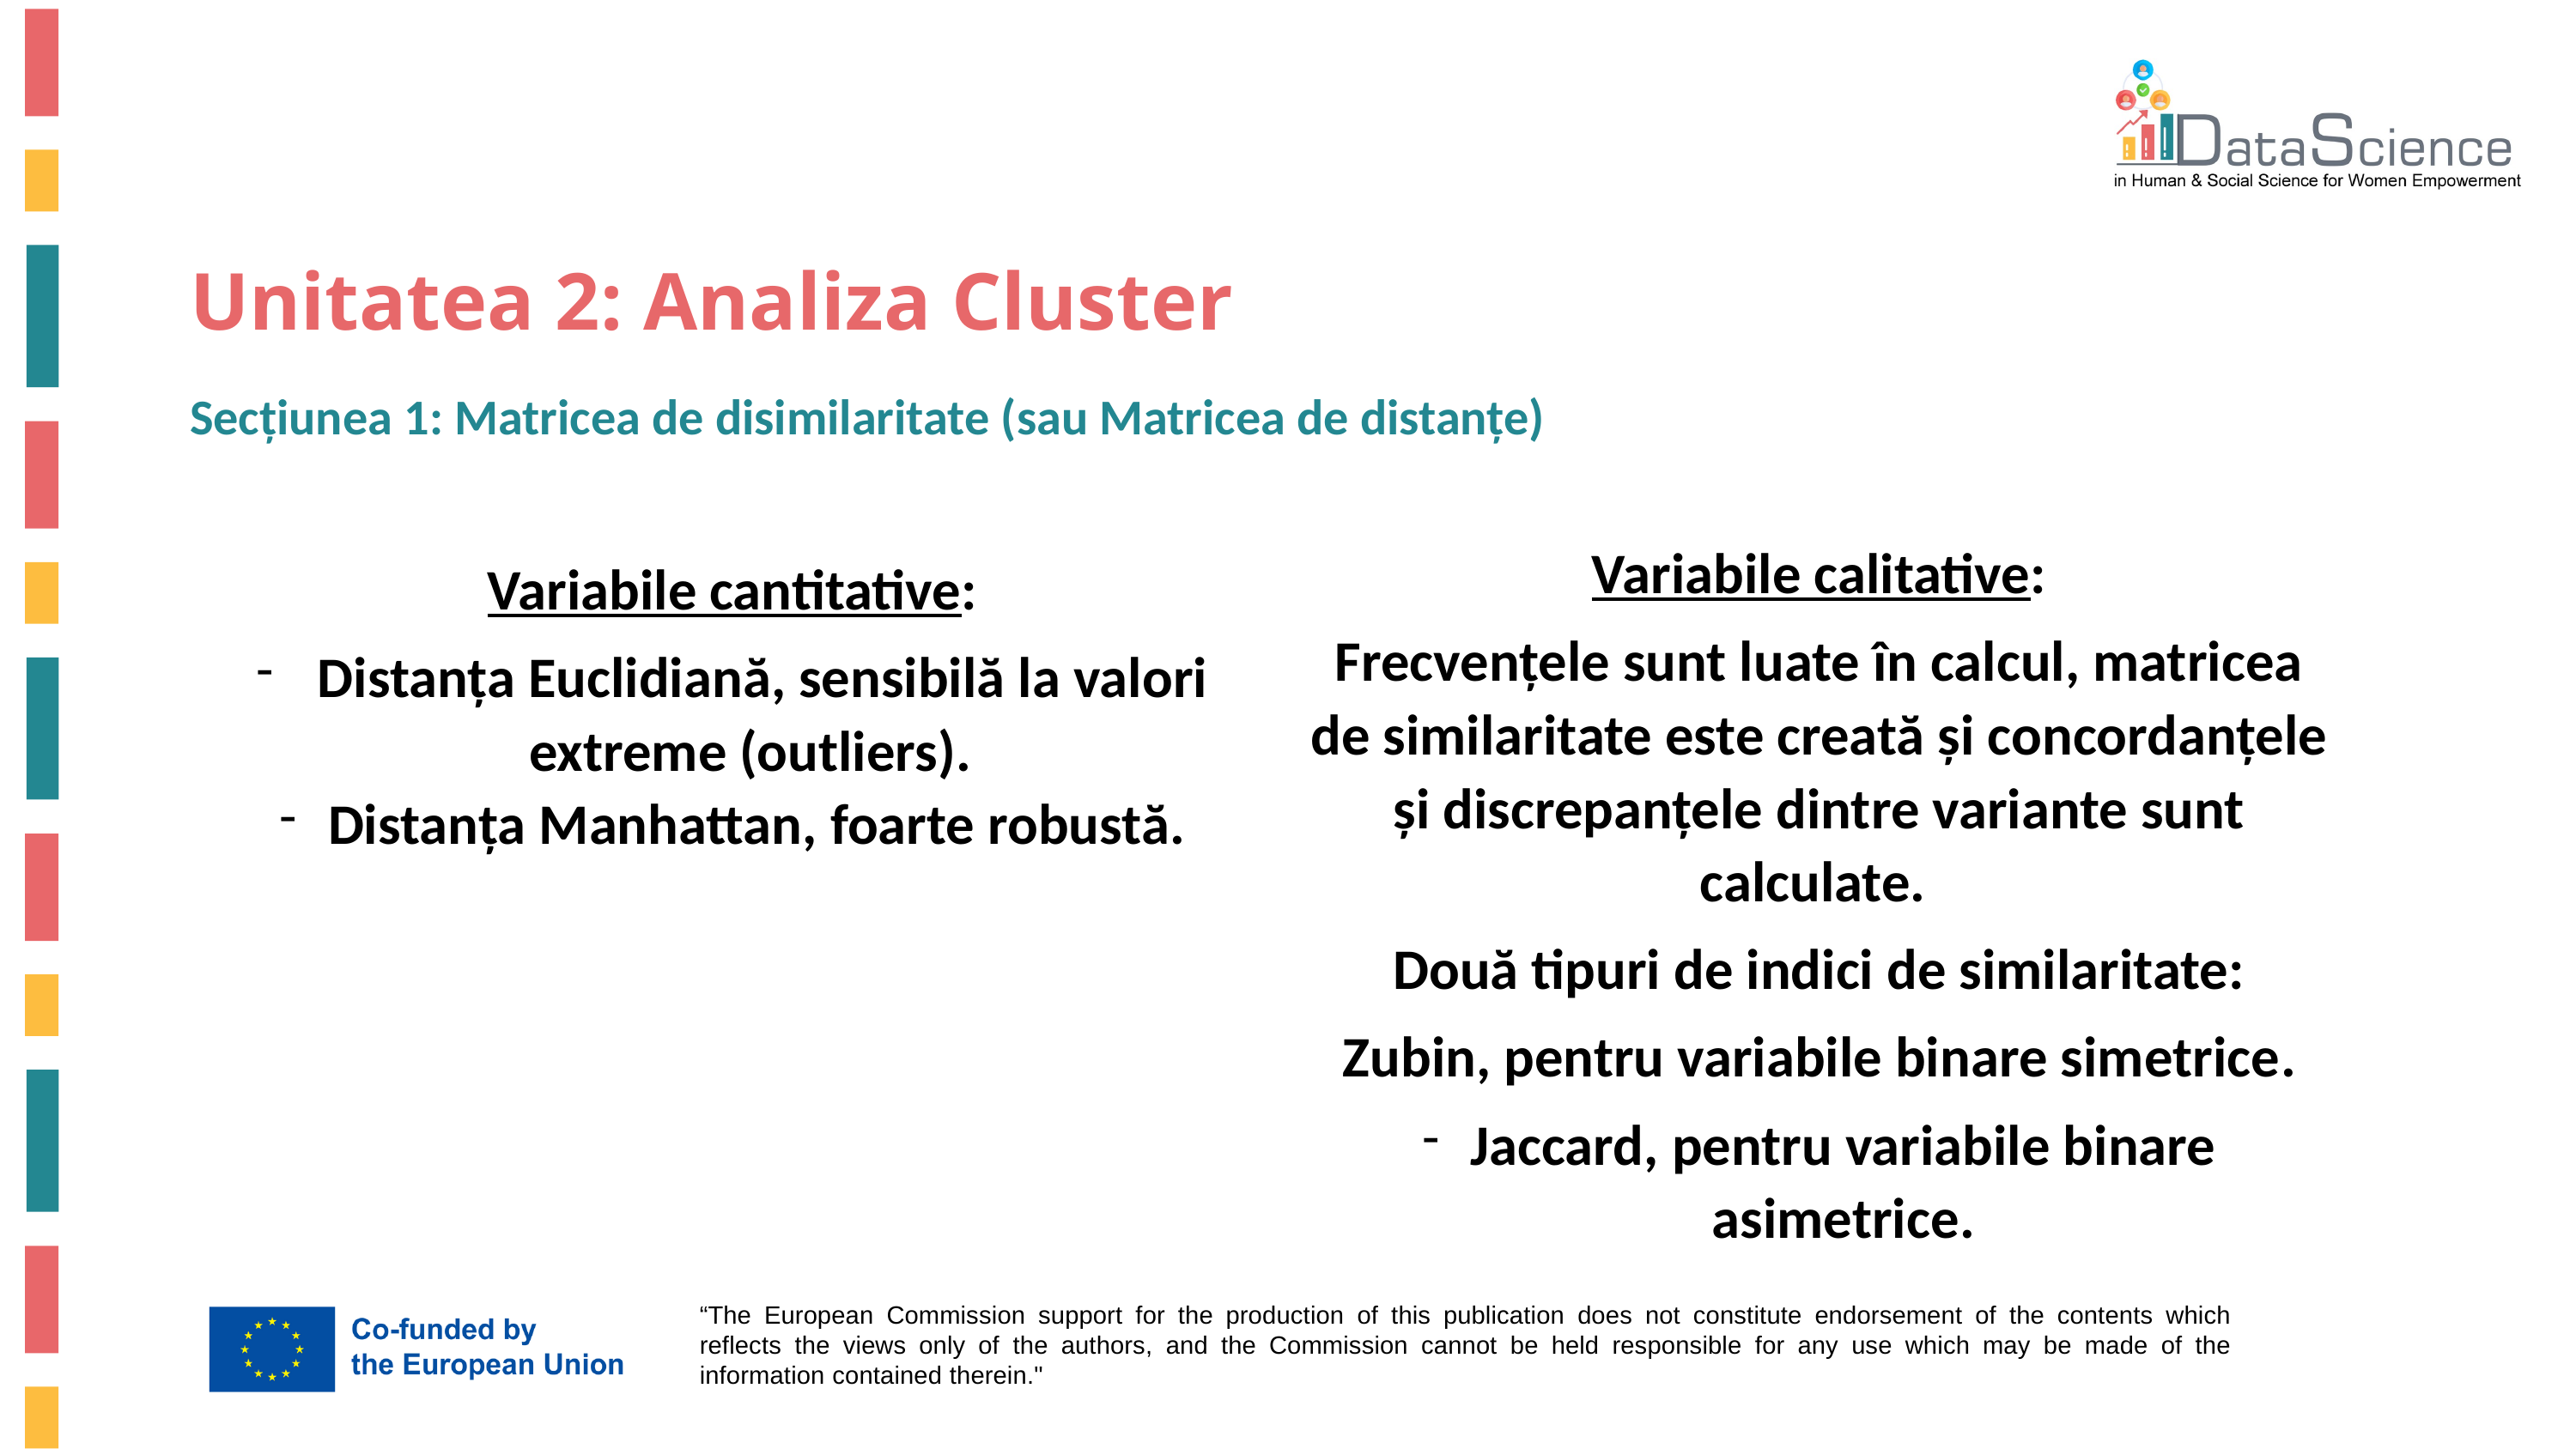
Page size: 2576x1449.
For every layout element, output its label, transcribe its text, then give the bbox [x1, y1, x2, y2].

text_box Variabile calitative: Frecvențele sunt luate în calcul, matricea de similaritate este creată și concordanțele și discrepanțele dintre variante sunt calculate. Două tipuri de indici de similaritate: Zubin, pentru variabile binare simetrice. Jaccard, pentru variabile binare asimetrice. [1288, 525, 2351, 1257]
list Secțiunea 1: Matricea de disimilaritate (sau Matricea de distanțe) [177, 385, 2399, 1306]
title Unitatea 2: Analiza Cluster [177, 246, 2399, 385]
picture [2114, 58, 2522, 191]
text_box Variabile cantitative: Distanța Euclidiană, sensibilă la valori extreme (outliers). Distanța Manhattan, foarte robustă. [177, 542, 1288, 916]
picture [204, 1306, 655, 1397]
